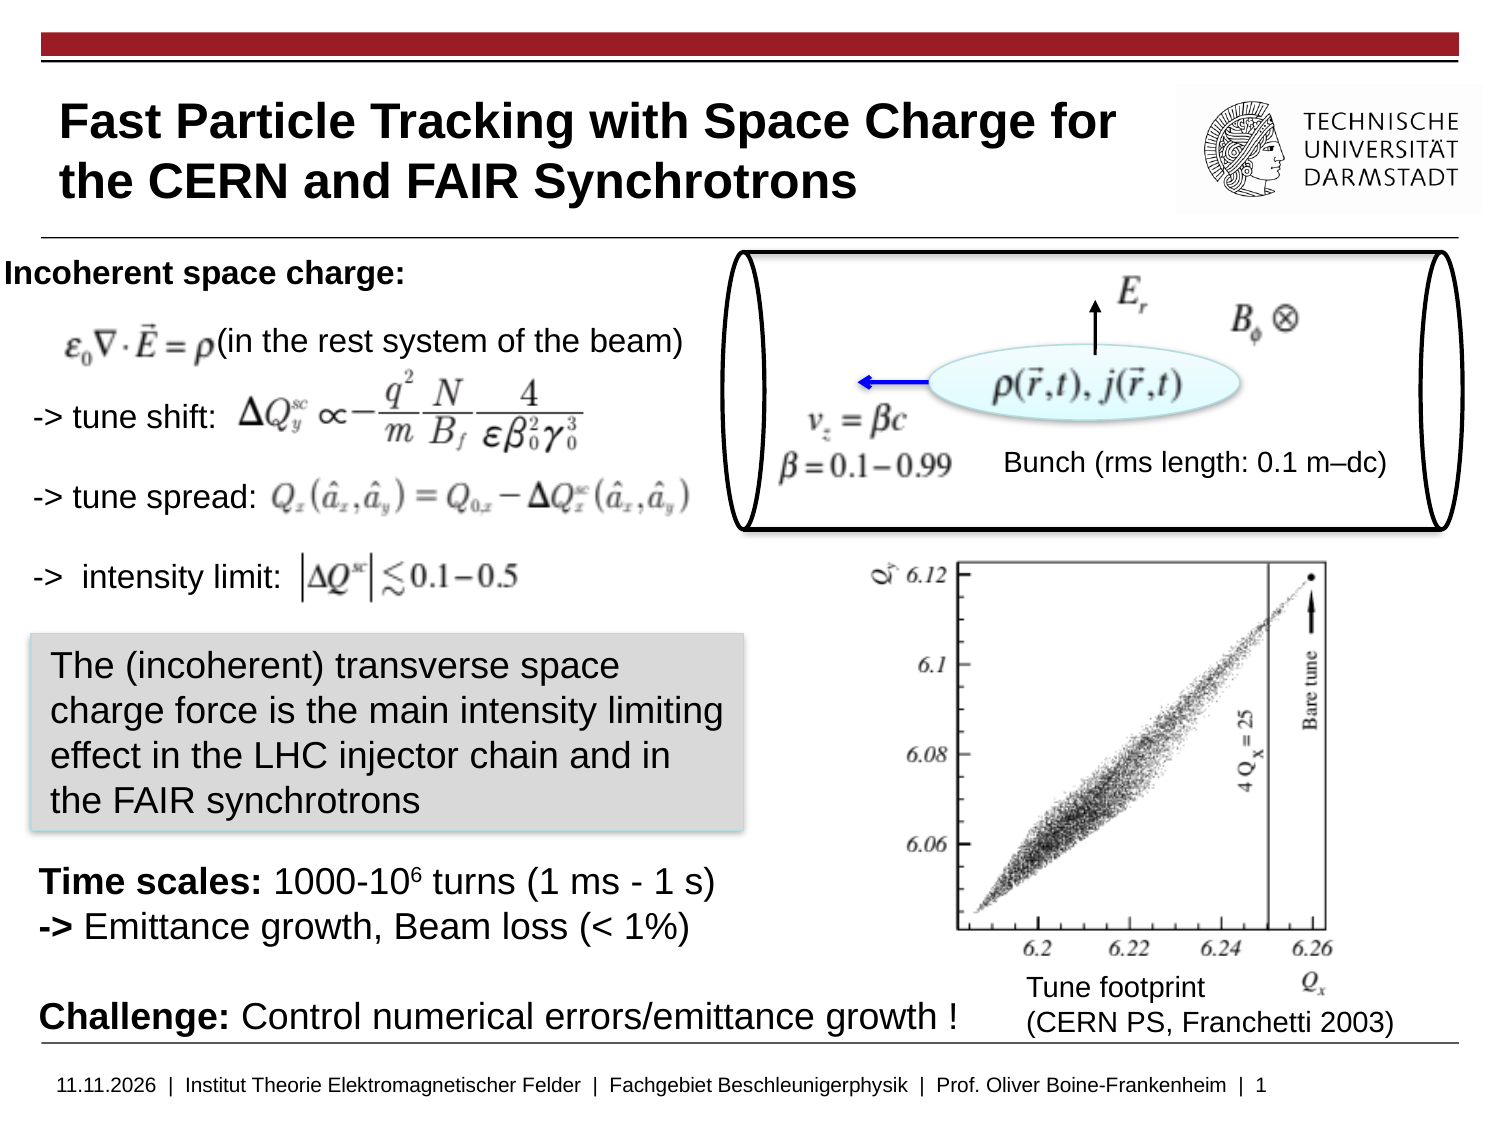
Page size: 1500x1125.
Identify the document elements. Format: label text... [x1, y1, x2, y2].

picture [266, 474, 692, 517]
picture [232, 366, 588, 455]
picture [1175, 84, 1483, 214]
picture [857, 545, 1360, 1005]
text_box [722, 251, 1463, 530]
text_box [61, 317, 219, 372]
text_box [298, 547, 523, 604]
text_box Incoherent space charge: [0, 244, 421, 299]
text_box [775, 447, 957, 490]
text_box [987, 361, 1186, 410]
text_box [1111, 269, 1155, 317]
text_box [1224, 295, 1301, 349]
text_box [803, 397, 912, 445]
text_box Time scales: 1000-106 turns (1 ms - 1 s) -> Emittance growth, Beam loss (< 1%) Challenge: Control numerical errors/emittance growth ! [23, 849, 974, 1045]
text_box [30, 633, 744, 831]
title Fast Particle Tracking with Space Charge for the CERN and FAIR Synchrotrons [58, 79, 1149, 218]
text_box (in the rest system of the beam) [201, 311, 700, 367]
text_box The (incoherent) transverse space charge force is the main intensity limiting effect in the LHC injector chain and in the FAIR synchrotrons [35, 633, 740, 829]
text_box Tune footprint (CERN PS, Franchetti 2003) [1011, 961, 1411, 1046]
text_box -> tune shift: -> tune spread: -> intensity limit: [18, 387, 298, 603]
